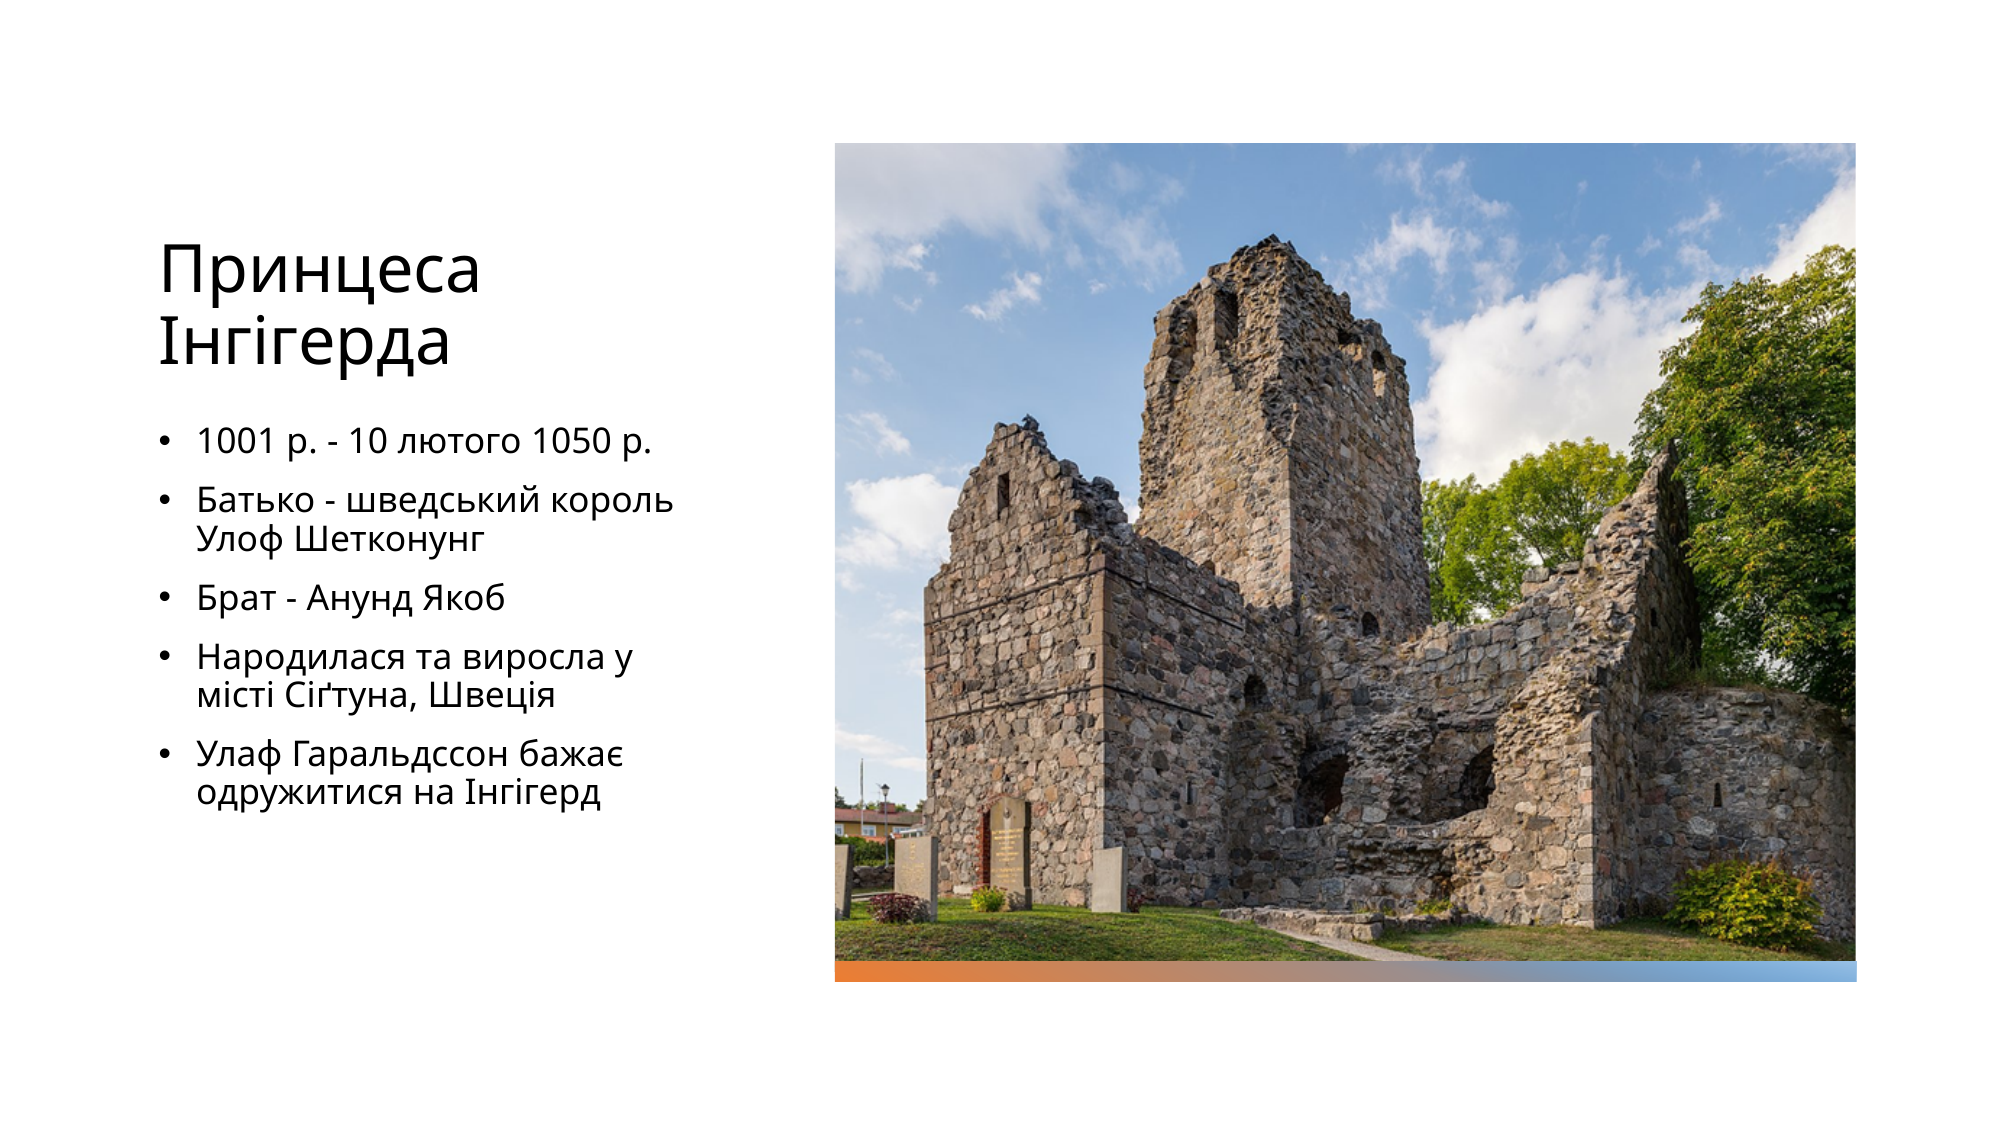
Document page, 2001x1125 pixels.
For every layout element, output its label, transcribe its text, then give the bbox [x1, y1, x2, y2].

title Принцеса Інгігерда [143, 121, 727, 387]
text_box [834, 961, 1857, 982]
picture [834, 143, 1856, 961]
list 1001 р. - 10 лютого 1050 р. Батько - шведський король Улоф Шетконунг Брат - Анунд Якоб Народилася та виросла у місті Сіґтуна, Швеція Улаф Гаральдссон бажає одружитися на Інгігерд [143, 415, 693, 982]
